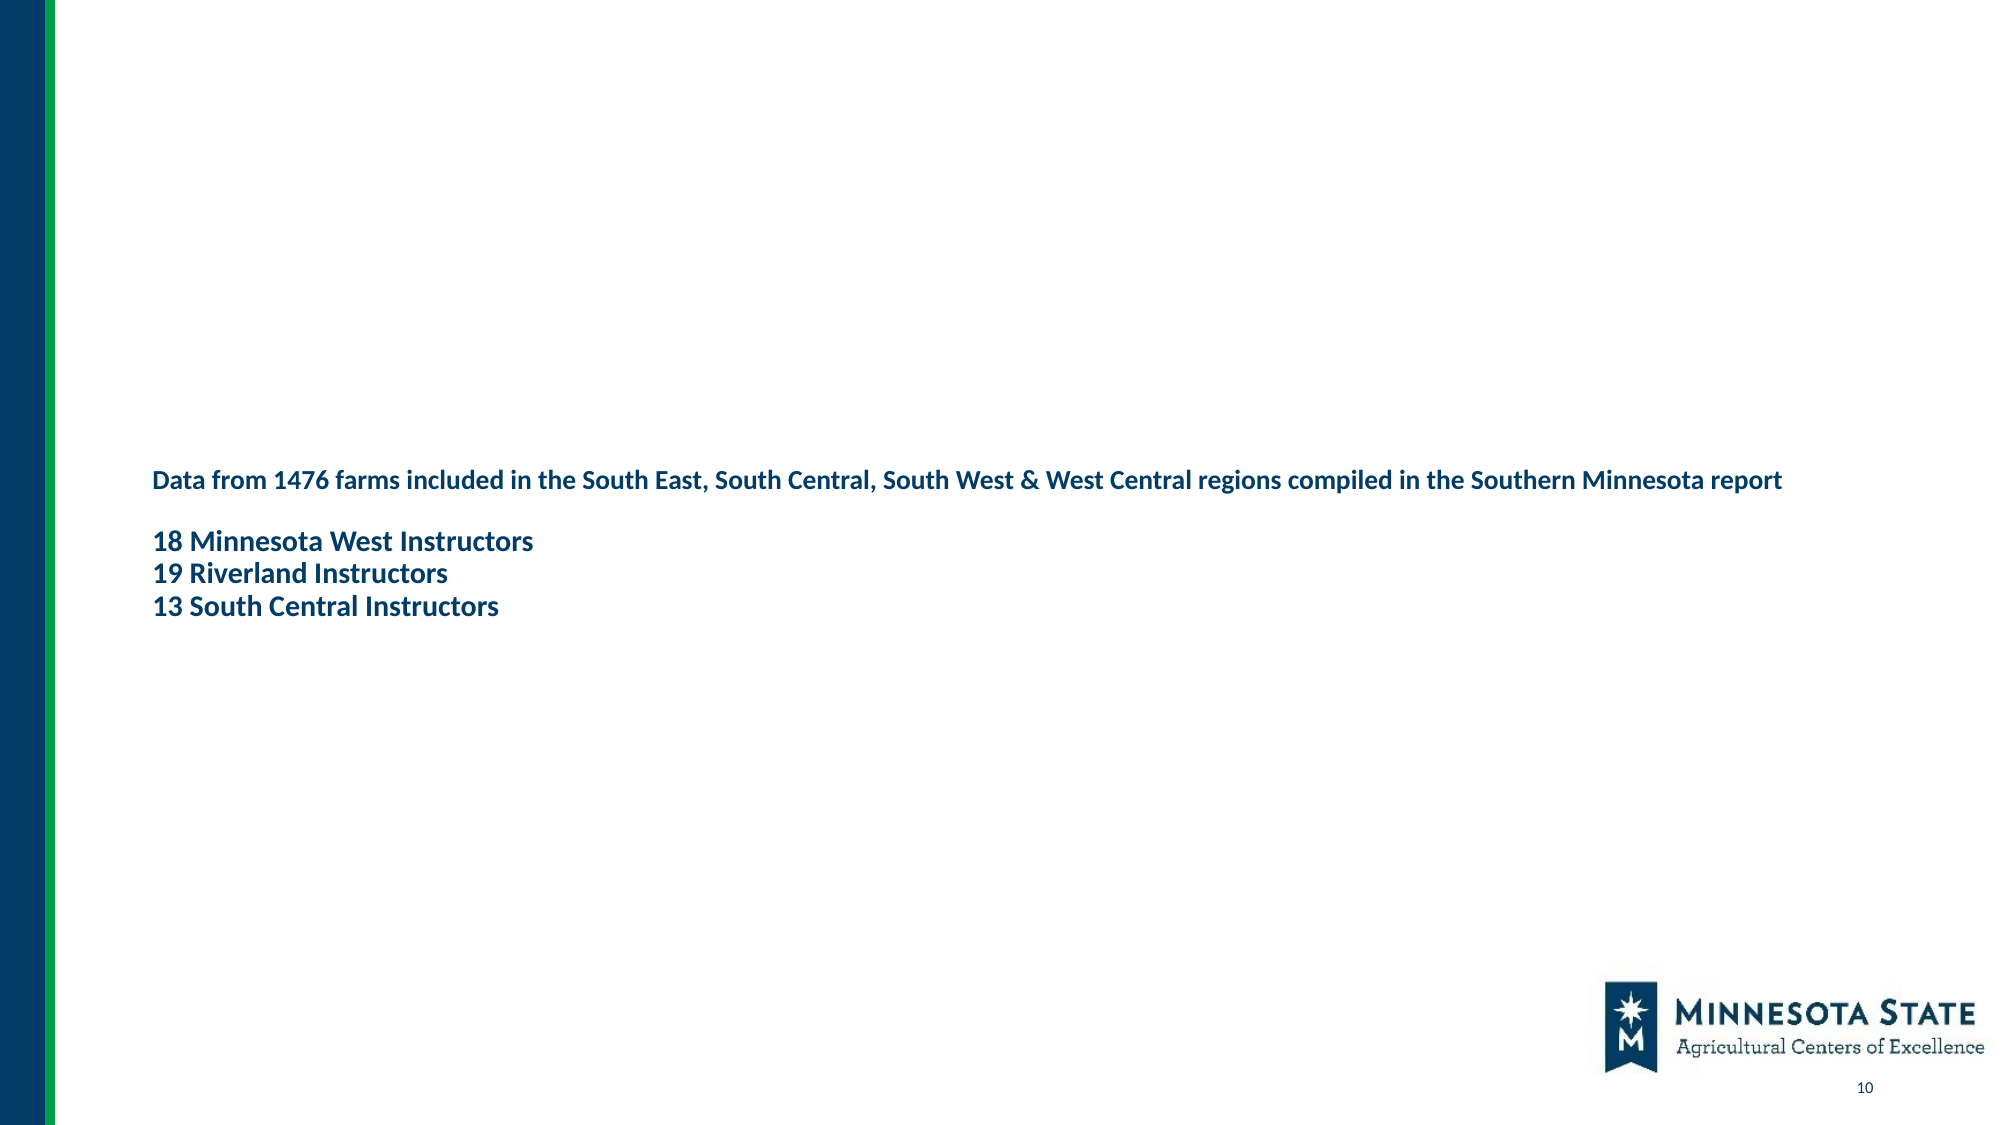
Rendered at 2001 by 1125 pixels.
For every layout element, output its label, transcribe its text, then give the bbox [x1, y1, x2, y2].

title Data from 1476 farms included in the South East, South Central, South West & West Central regions compiled in the Southern Minnesota report 18 Minnesota West Instructors 19 Riverland Instructors 13 South Central Instructors [137, 453, 1863, 672]
picture [1588, 964, 2000, 1091]
